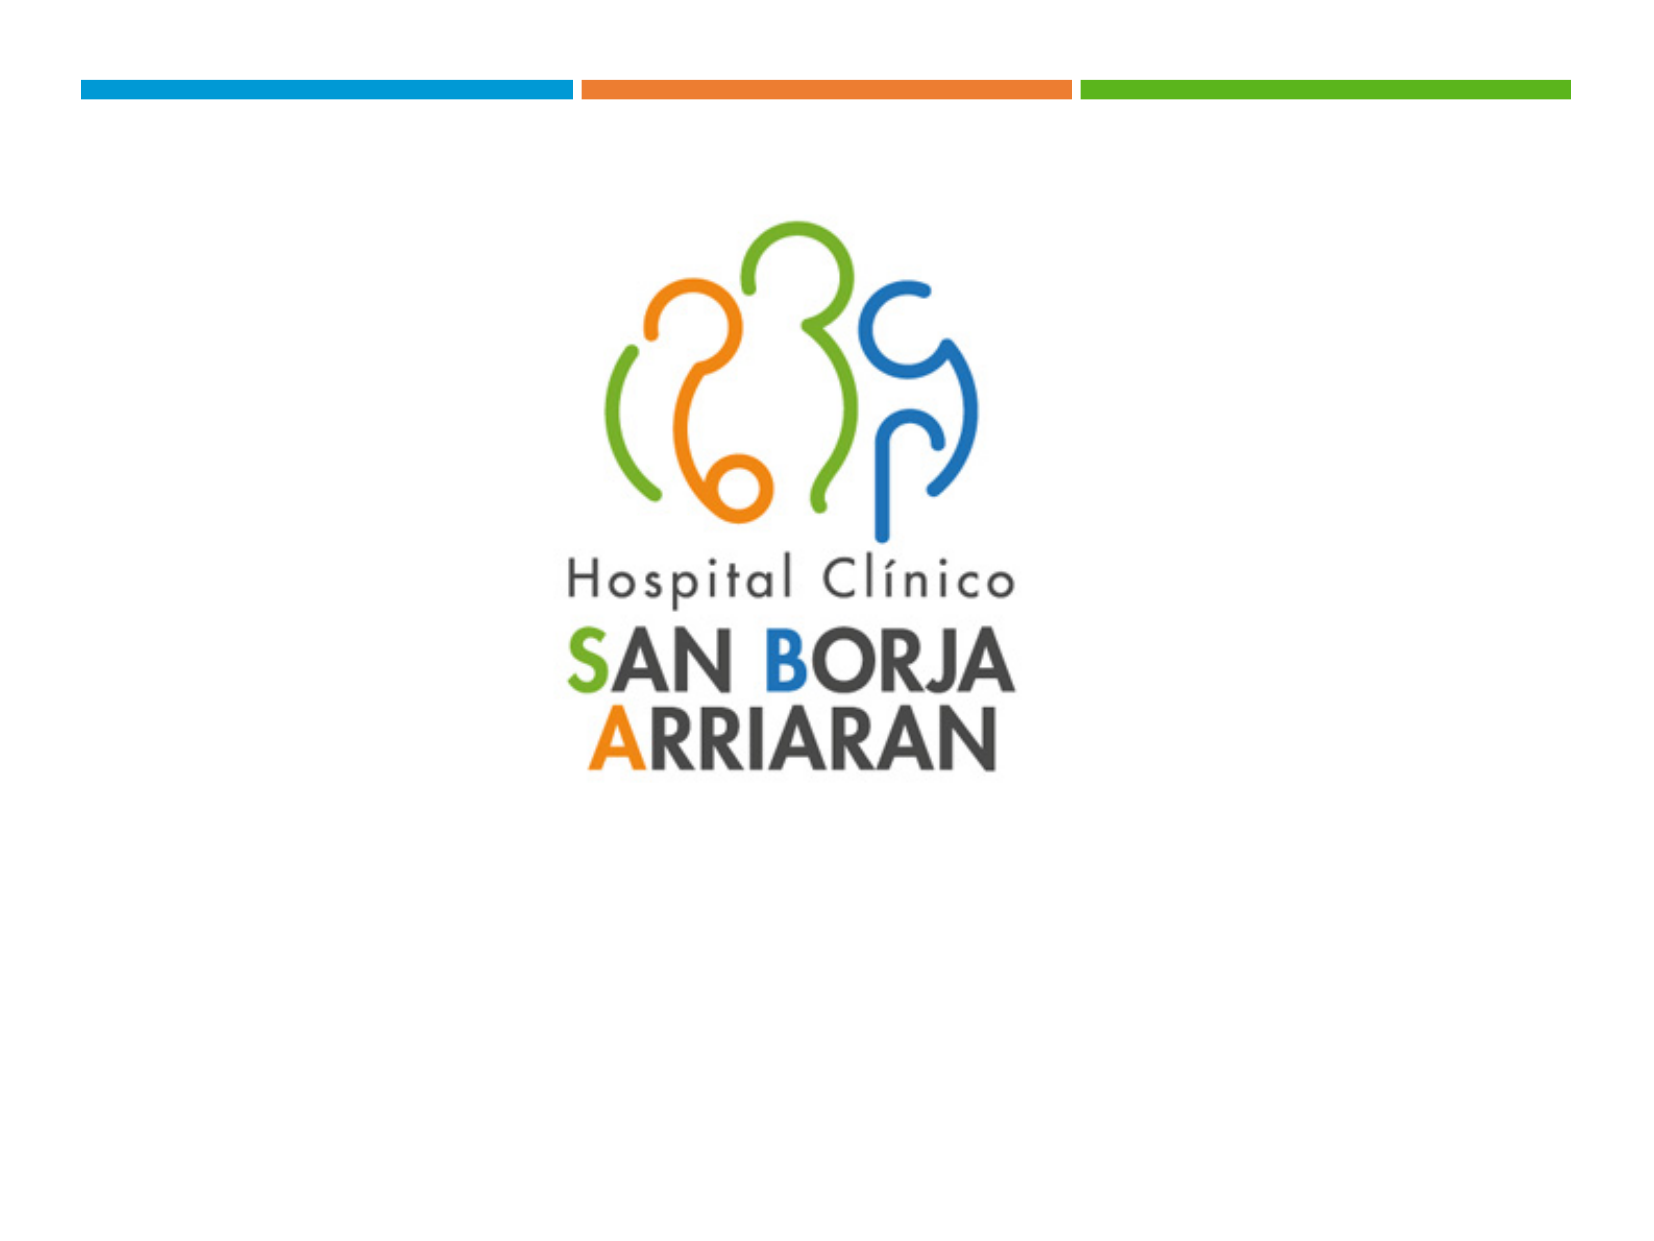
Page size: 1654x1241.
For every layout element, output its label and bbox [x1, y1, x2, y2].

picture [371, 182, 1205, 809]
